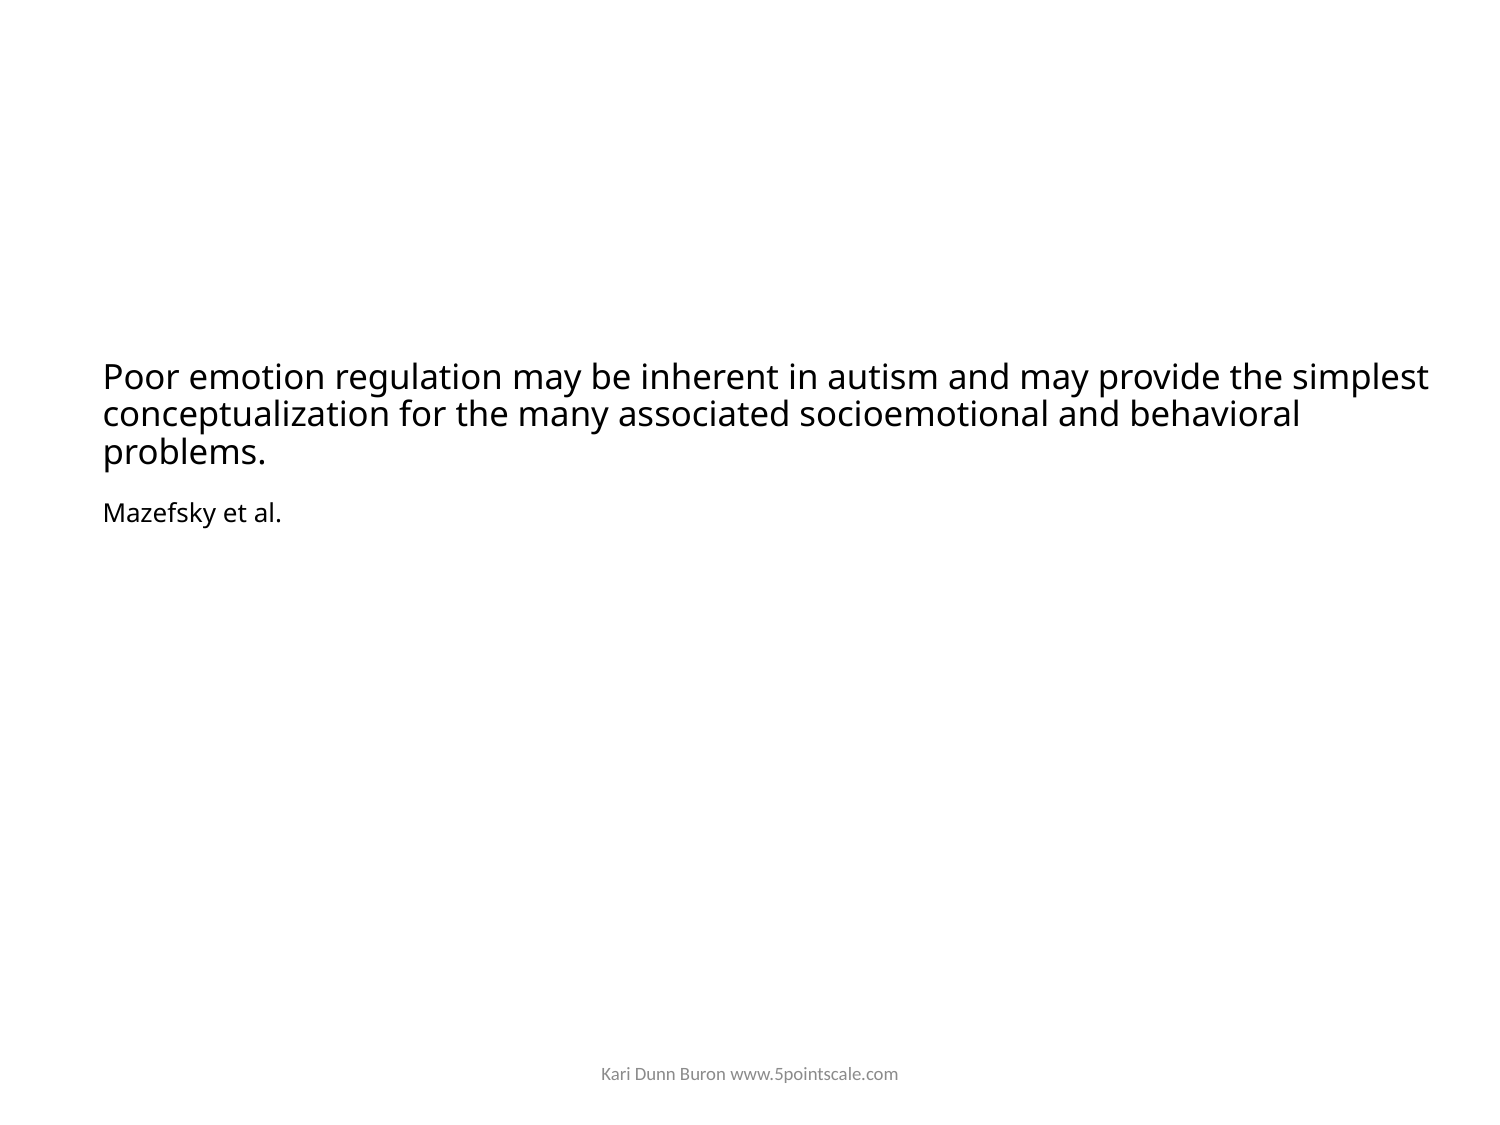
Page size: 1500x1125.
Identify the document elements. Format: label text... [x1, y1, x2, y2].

title Poor emotion regulation may be inherent in autism and may provide the simplest conceptualization for the many associated socioemotional and behavioral problems. Mazefsky et al. [87, 350, 1450, 538]
footer Kari Dunn Buron www.5pointscale.com [496, 1042, 1004, 1103]
